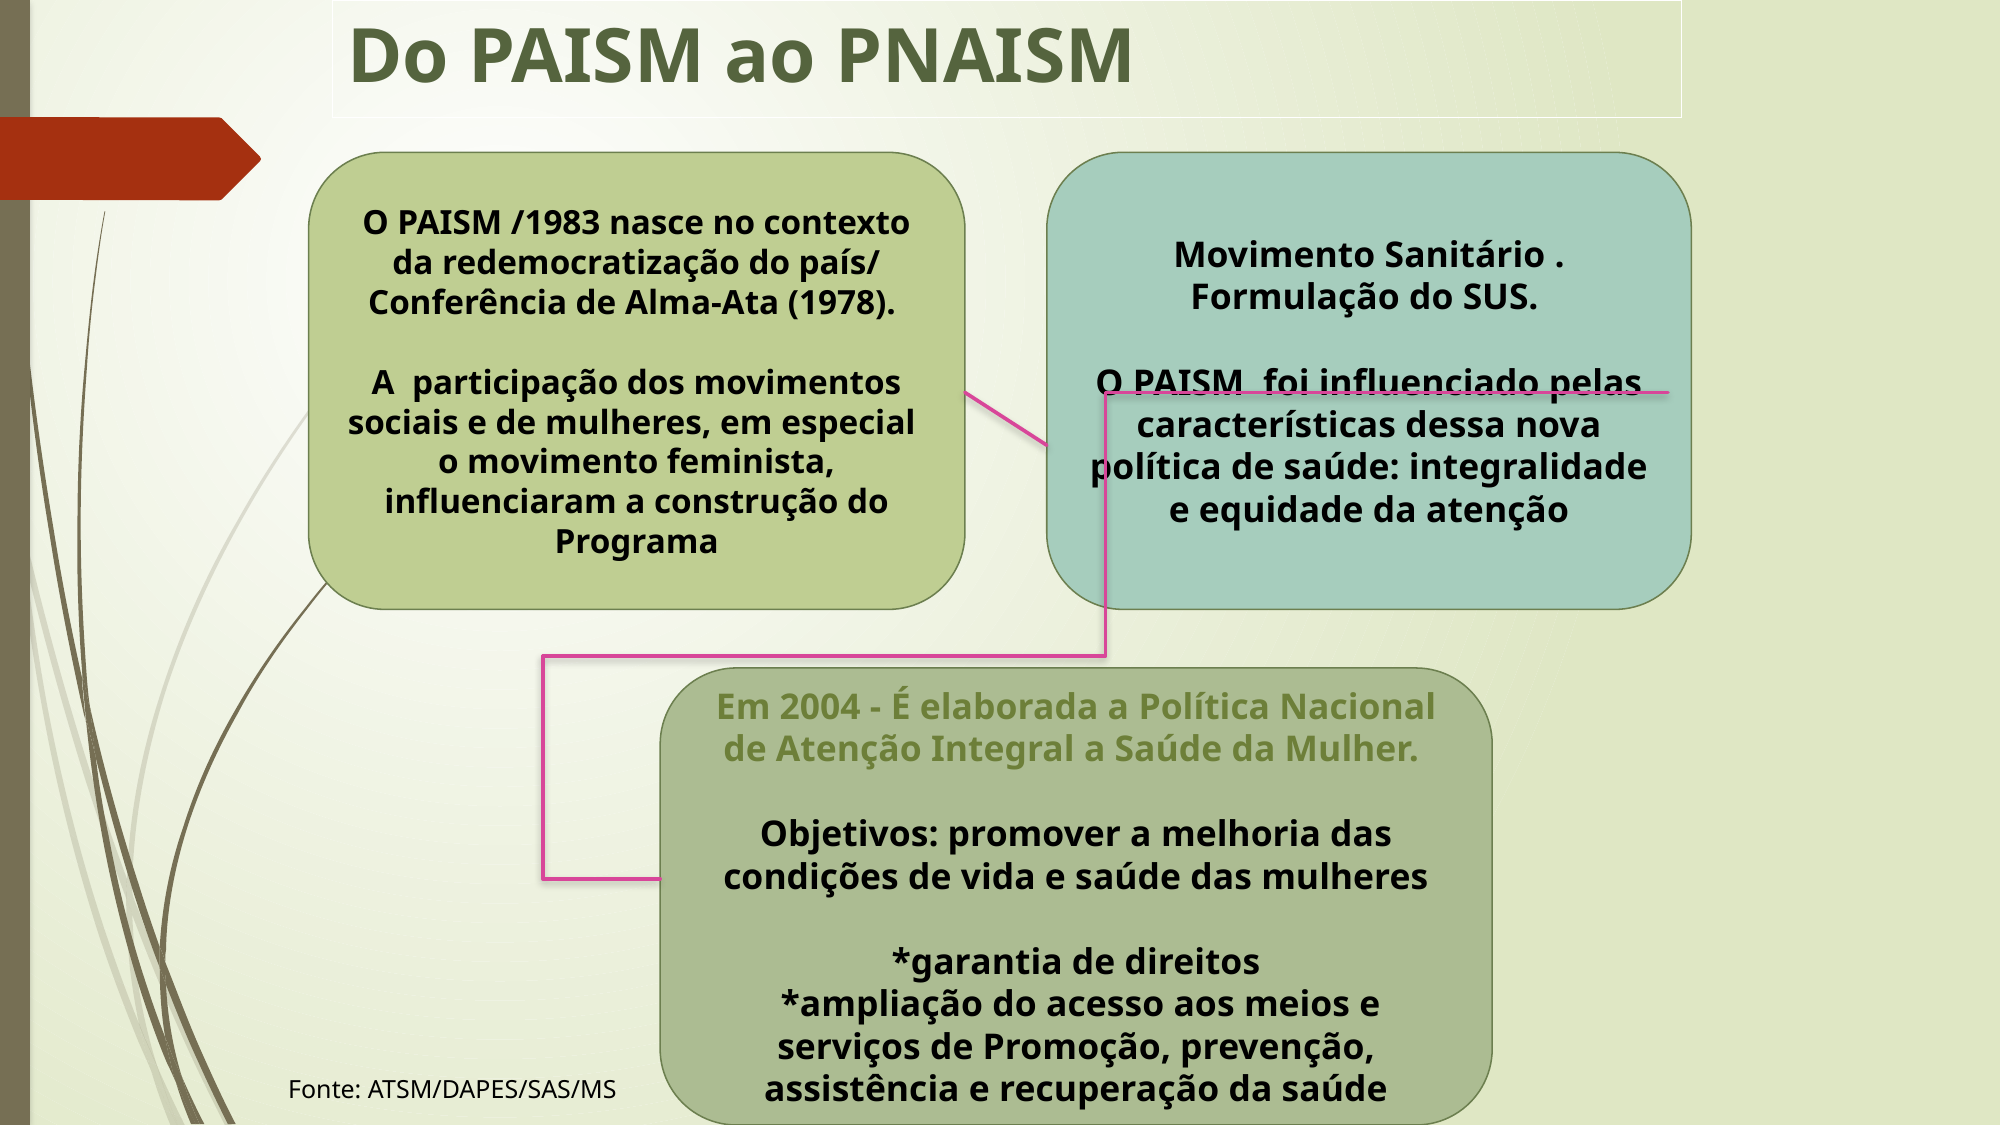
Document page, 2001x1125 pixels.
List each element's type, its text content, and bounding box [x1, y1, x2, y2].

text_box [489, 708, 714, 827]
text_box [542, 392, 1669, 657]
text_box O PAISM /1983 nasce no contexto da redemocratização do país/ Conferência de Alma-Ata (1978). A participação dos movimentos sociais e de mulheres, em especial o movimento feminista, influenciaram a construção do Programa [307, 151, 966, 611]
text_box Fonte: ATSM/DAPES/SAS/MS [273, 1066, 895, 1112]
text_box Em 2004 - É elaborada a Política Nacional de Atenção Integral a Saúde da Mulher. Objetivos: promover a melhoria das condições de vida e saúde das mulheres *garantia de direitos *ampliação do acesso aos meios e serviços de Promoção, prevenção, assistência e recuperação da saúde [659, 667, 1493, 1125]
text_box Movimento Sanitário . Formulação do SUS. O PAISM foi influenciado pelas características dessa nova política de saúde: integralidade e equidade da atenção [1046, 151, 1693, 586]
title Do PAISM ao PNAISM [332, 0, 1682, 118]
